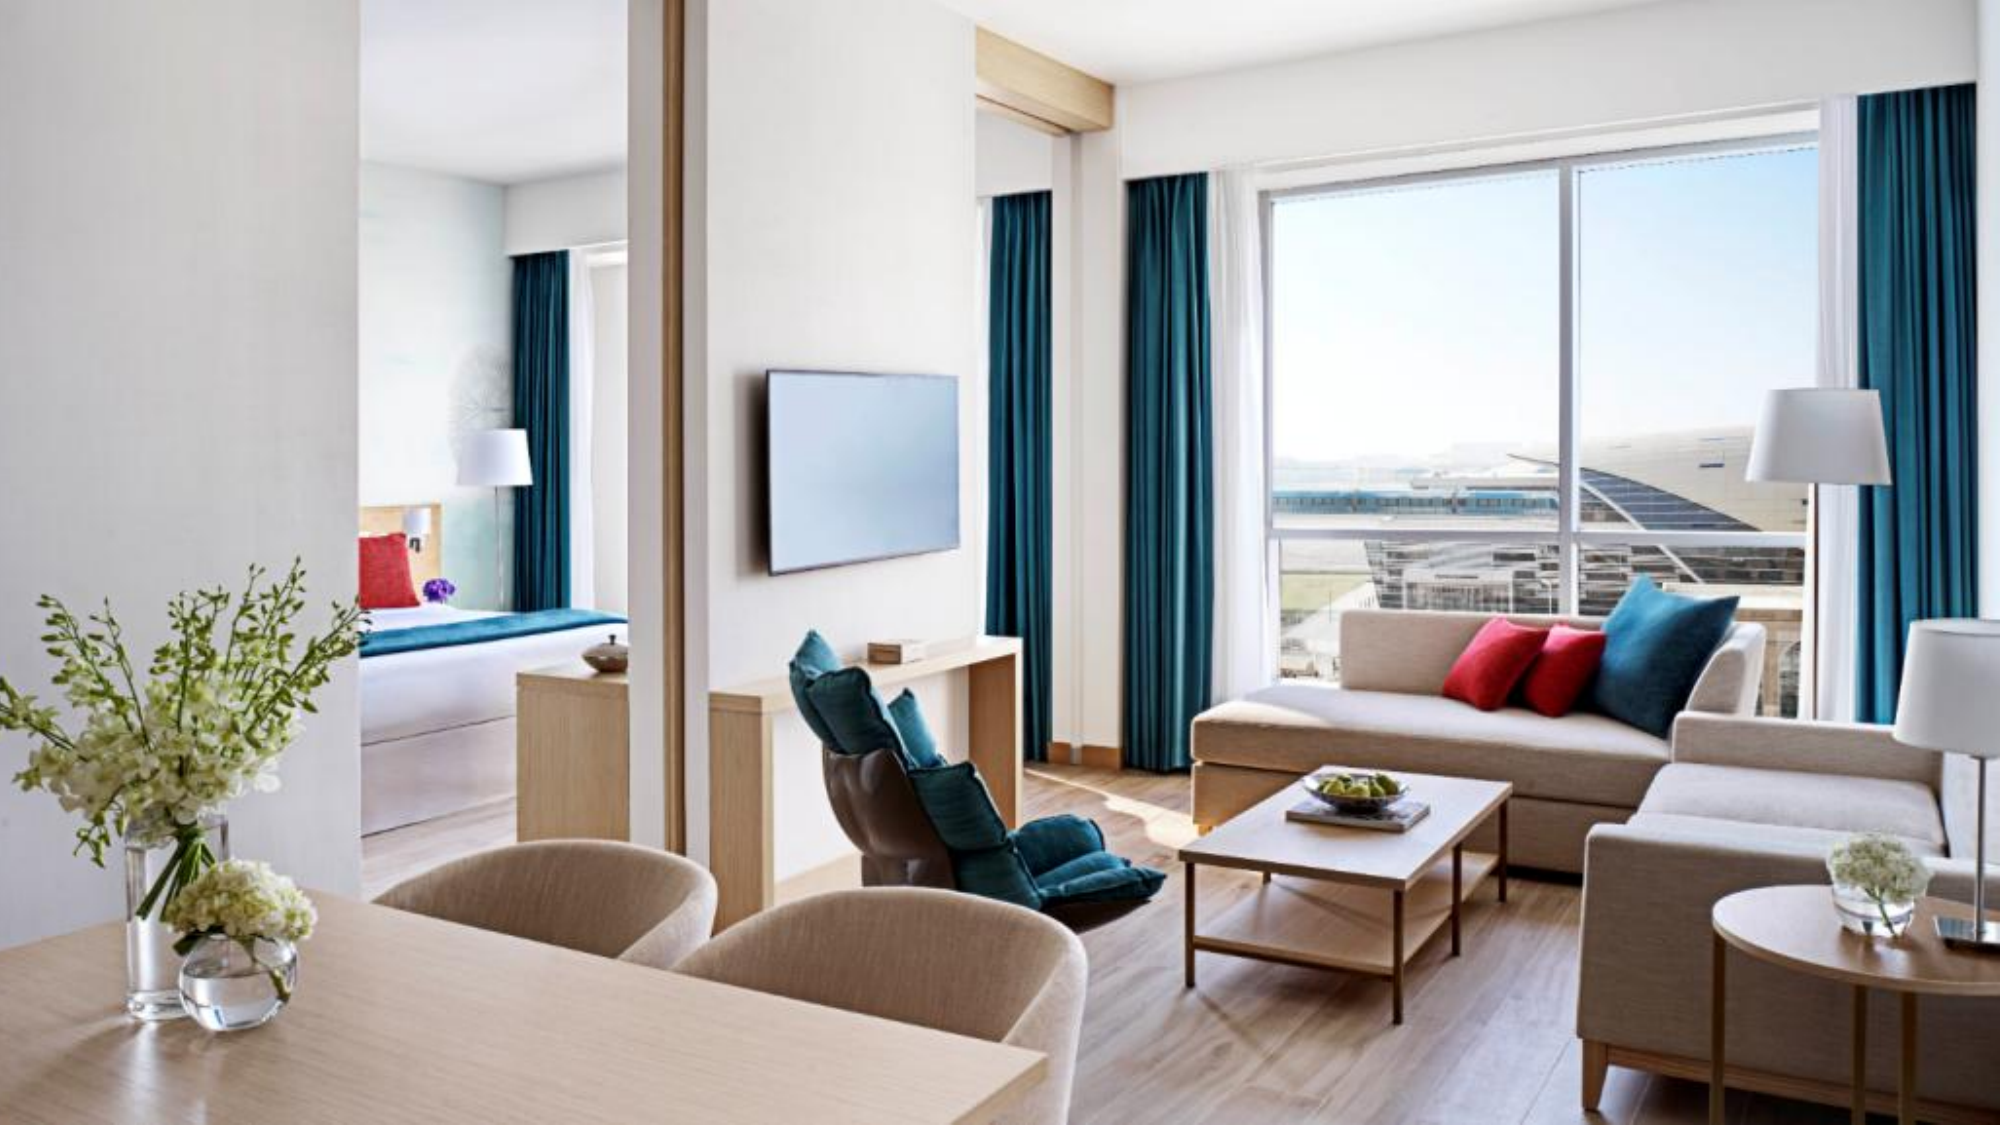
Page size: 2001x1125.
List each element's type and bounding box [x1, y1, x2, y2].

list [0, 0, 2000, 1125]
